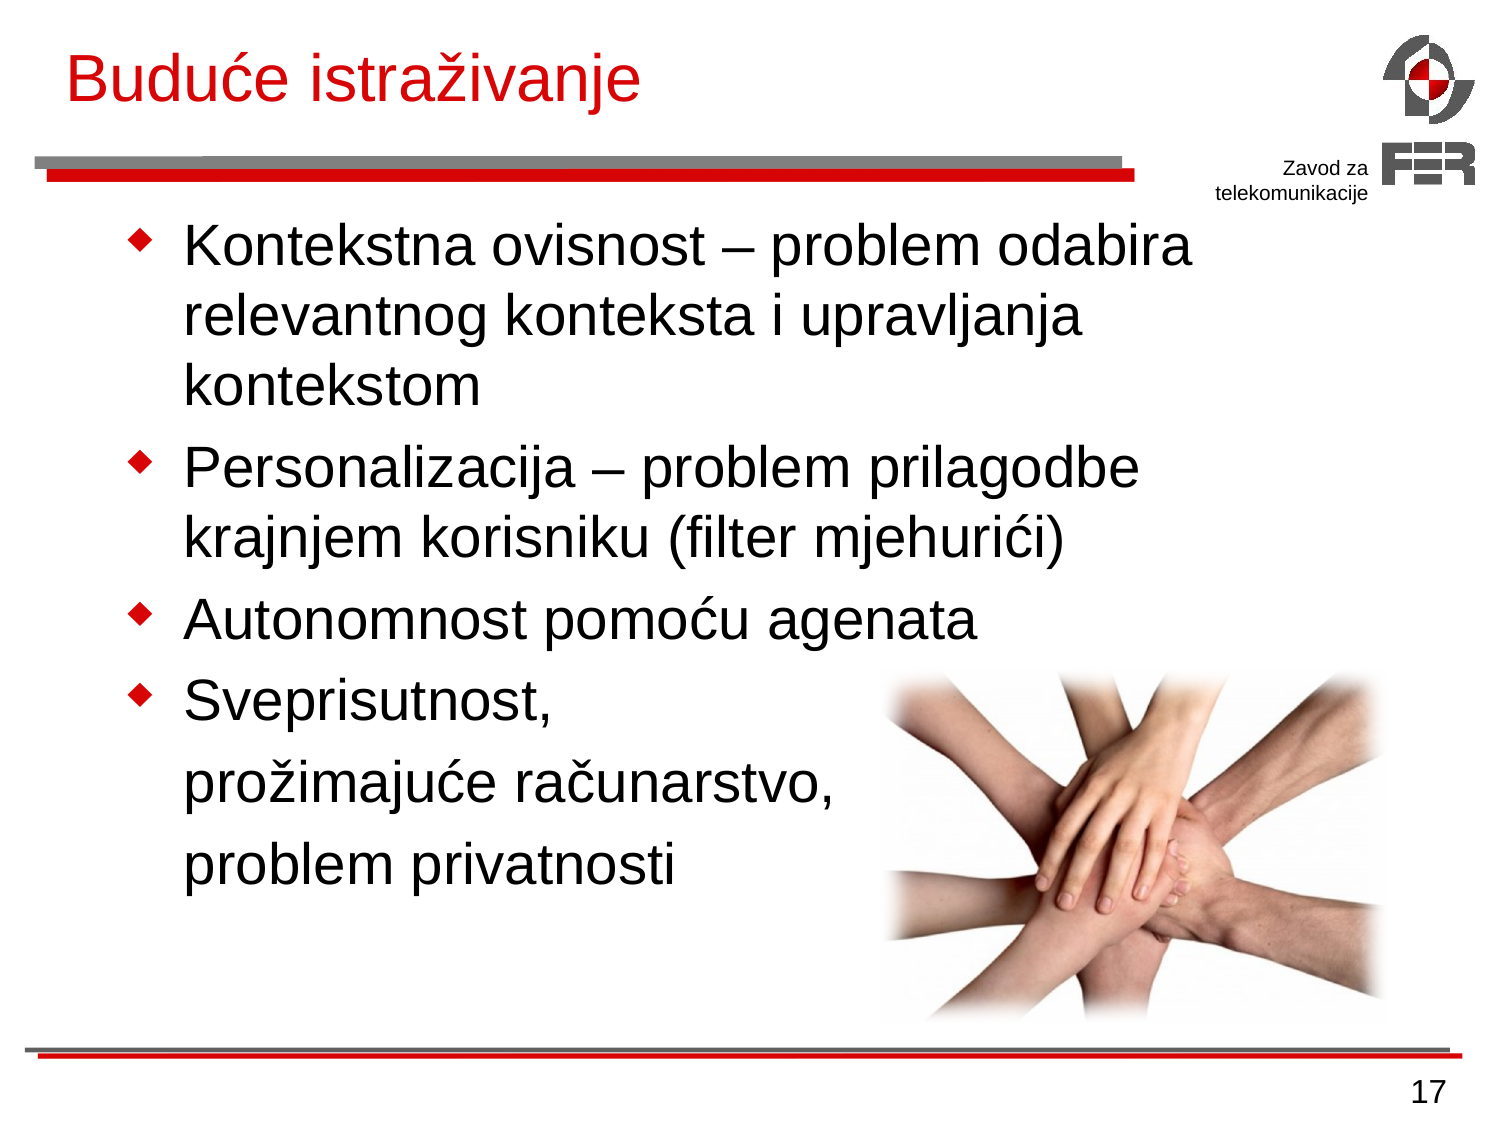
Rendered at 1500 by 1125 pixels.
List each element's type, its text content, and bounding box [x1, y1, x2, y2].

picture [879, 668, 1389, 1024]
list Kontekstna ovisnost – problem odabira relevantnog konteksta i upravljanja kontekstom Personalizacija – problem prilagodbe krajnjem korisniku (filter mjehurići) Autonomnost pomoću agenata Sveprisutnost, prožimajuće računarstvo, problem privatnosti [112, 199, 1388, 1013]
slide_number 16 [1149, 1062, 1463, 1125]
title Buduće istraživanje [49, 0, 1039, 151]
picture [1382, 34, 1475, 185]
